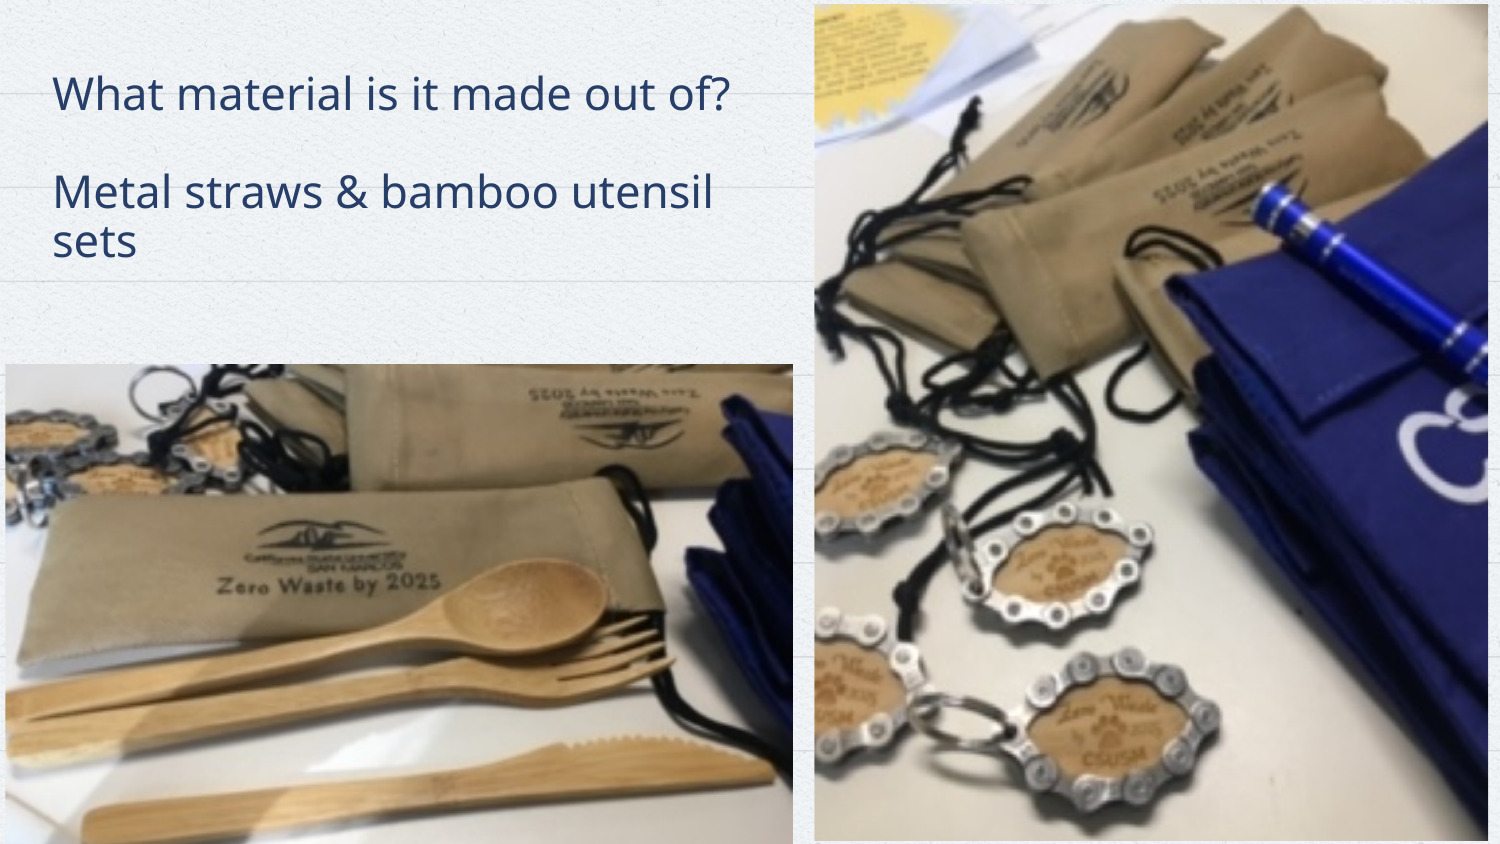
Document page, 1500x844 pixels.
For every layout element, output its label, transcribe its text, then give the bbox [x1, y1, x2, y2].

picture [0, 0, 1500, 844]
title What material is it made out of? Metal straws & bamboo utensil sets [40, 60, 747, 274]
